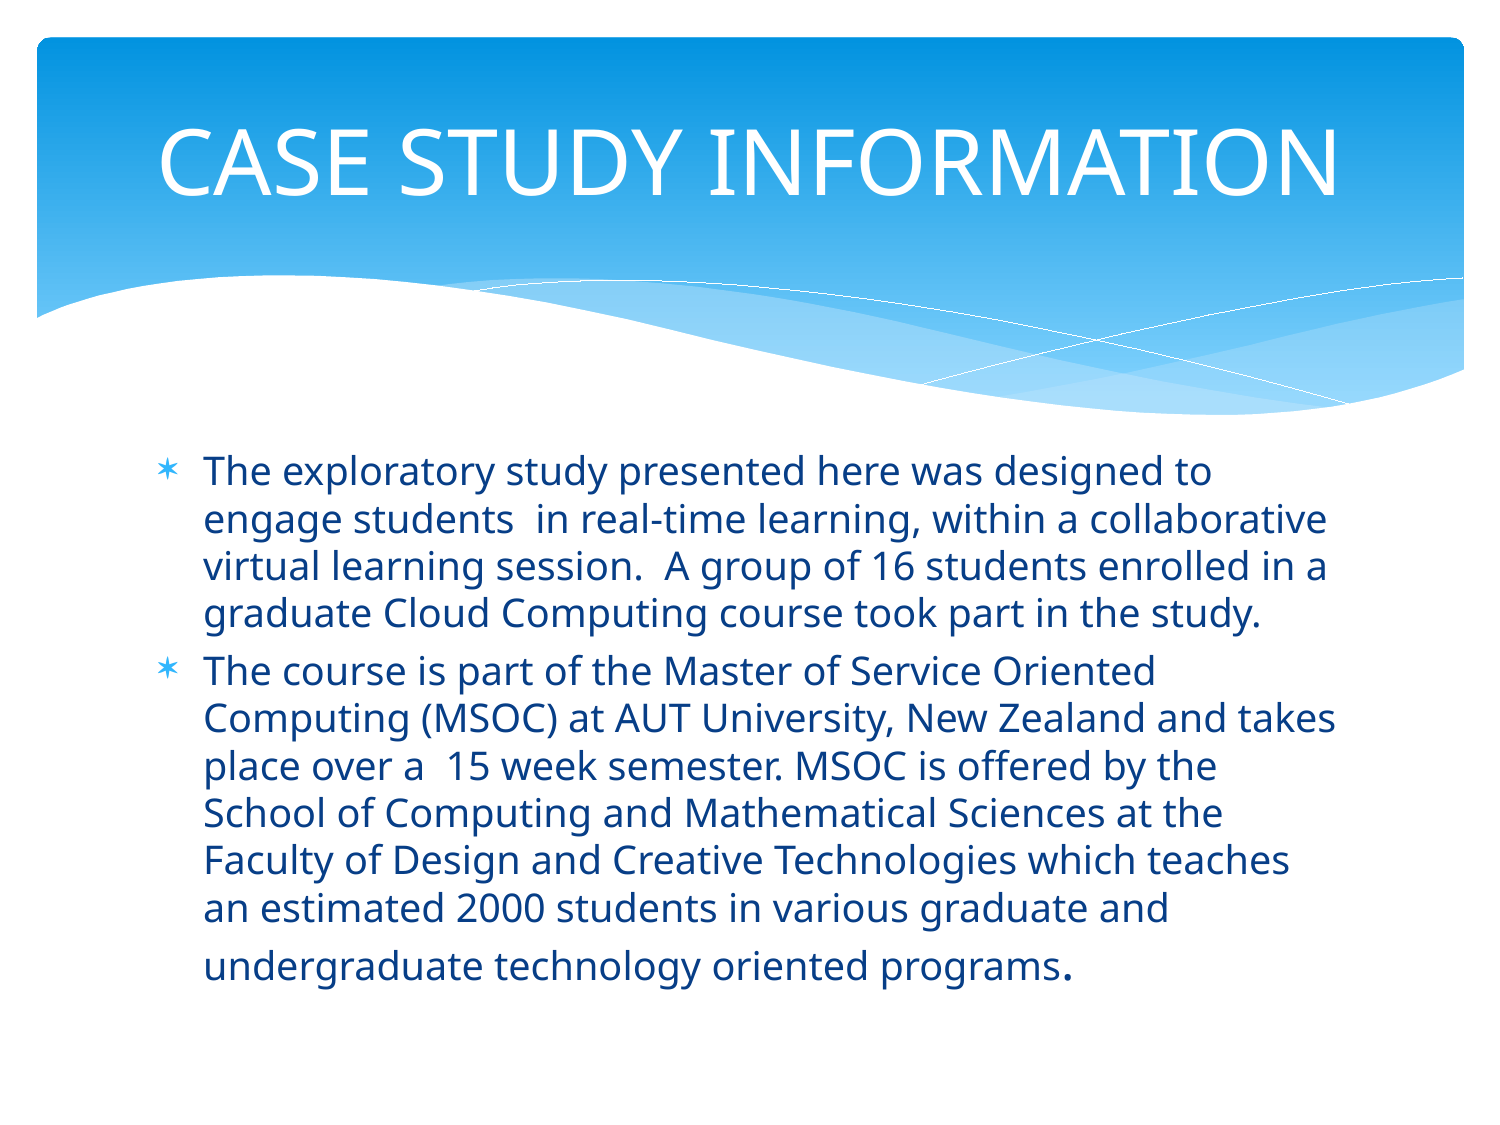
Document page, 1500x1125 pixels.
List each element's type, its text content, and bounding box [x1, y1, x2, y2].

title CASE STUDY INFORMATION [75, 55, 1425, 261]
list The exploratory study presented here was designed to engage students in real-time learning, within a collaborative virtual learning session. A group of 16 students enrolled in a graduate Cloud Computing course took part in the study. The course is part of the Master of Service Oriented Computing (MSOC) at AUT University, New Zealand and takes place over a 15 week semester. MSOC is offered by the School of Computing and Mathematical Sciences at the Faculty of Design and Creative Technologies which teaches an estimated 2000 students in various graduate and undergraduate technology oriented programs. [143, 438, 1359, 1005]
